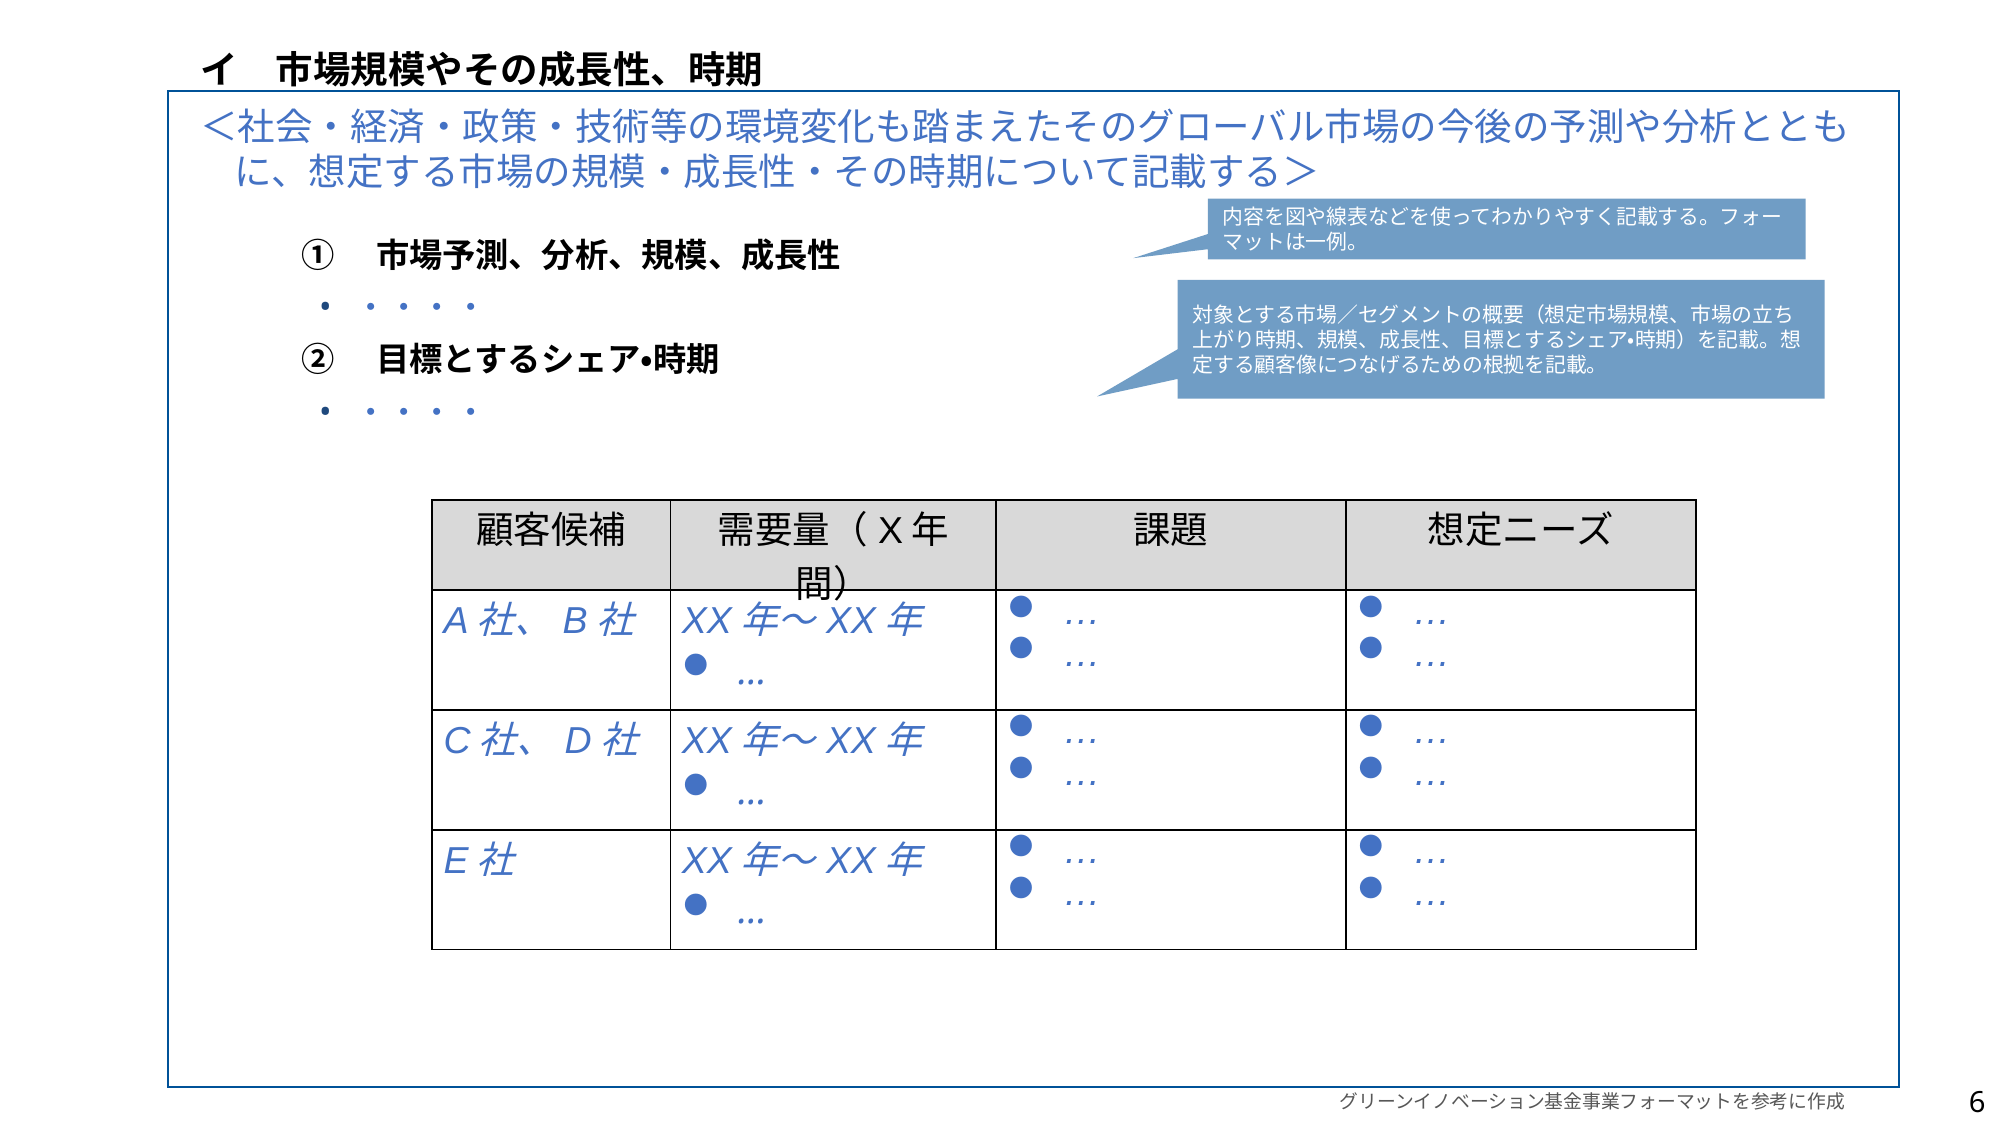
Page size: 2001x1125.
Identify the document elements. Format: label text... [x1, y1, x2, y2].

table_cell … … [1347, 591, 1695, 709]
table_cell XX年～XX年 … [671, 711, 995, 829]
table_header 想定ニーズ [1347, 501, 1695, 589]
table_cell XX年～XX年 … [671, 831, 995, 949]
text_box ① 市場予測、分析、規模、成長性 ・・・・ ② 目標とするシェア・時期 ・・・・ [286, 224, 1367, 440]
text_box グリーンイノベーション基金事業フォーマットを参考に作成 [1295, 1080, 1890, 1121]
table_cell … … [997, 831, 1345, 949]
table_cell XX年～XX年 … [671, 591, 995, 709]
text_box 対象とする市場／セグメントの概要（想定市場規模、市場の立ち上がり時期、規模、成長性、目標とするシェア・時期）を記載。想定する顧客像につなげるための根拠を記載。 [1097, 279, 1825, 399]
table_header 顧客候補 [433, 501, 670, 589]
text_box イ 市場規模やその成長性、時期 ＜社会・経済・政策・技術等の環境変化も踏まえたそのグローバル市場の今後の予測や分析とともに、想定する市場の規模・成長性・その時期について記載する＞ [67, 38, 1900, 201]
table_header 課題 [997, 501, 1345, 589]
table_cell … … [1347, 711, 1695, 829]
table_cell … … [997, 591, 1345, 709]
text_box [167, 90, 1900, 1088]
table_header 需要量（X年間） [671, 501, 995, 589]
table_cell C社、D社 [433, 711, 670, 829]
table_cell … … [997, 711, 1345, 829]
table_cell … … [1347, 831, 1695, 949]
table_cell E社 [433, 831, 670, 949]
table_cell A社、B社 [433, 591, 670, 709]
